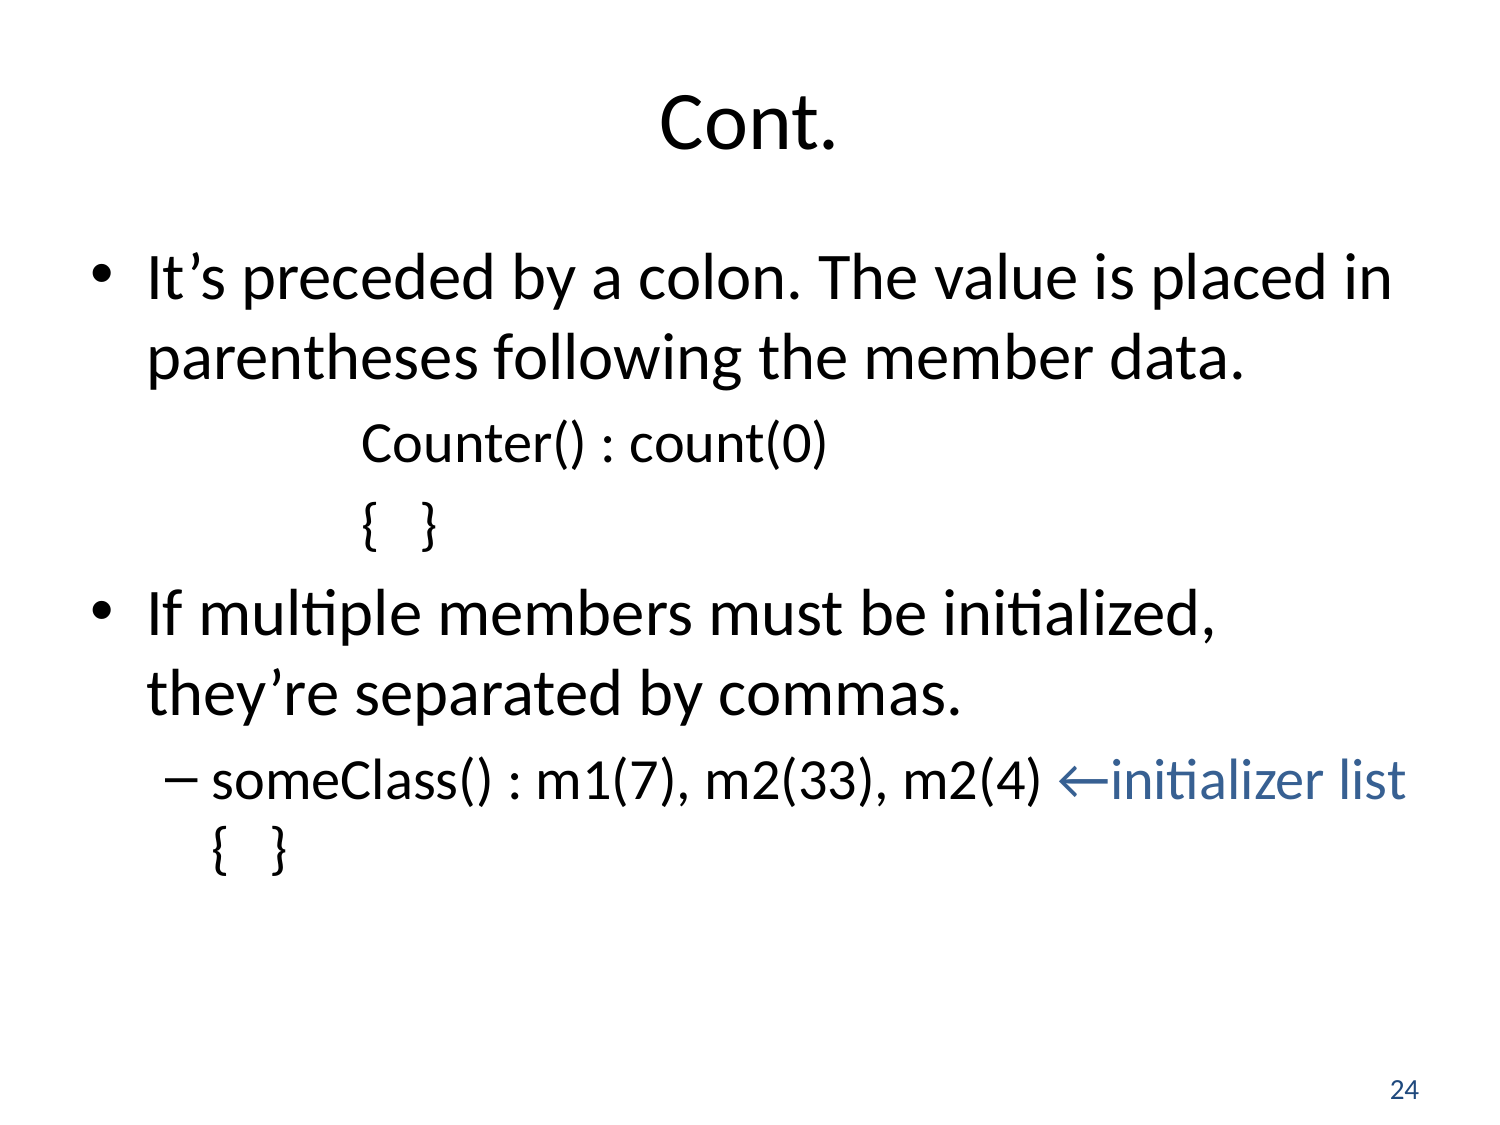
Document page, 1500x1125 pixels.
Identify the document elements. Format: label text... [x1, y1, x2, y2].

title Cont. [75, 57, 1425, 175]
list It’s preceded by a colon. The value is placed in parentheses following the member data. Counter() : count(0) { } If multiple members must be initialized, they’re separated by commas. someClass() : m1(7), m2(33), m2(4) ←initializer list { } [75, 224, 1425, 1005]
